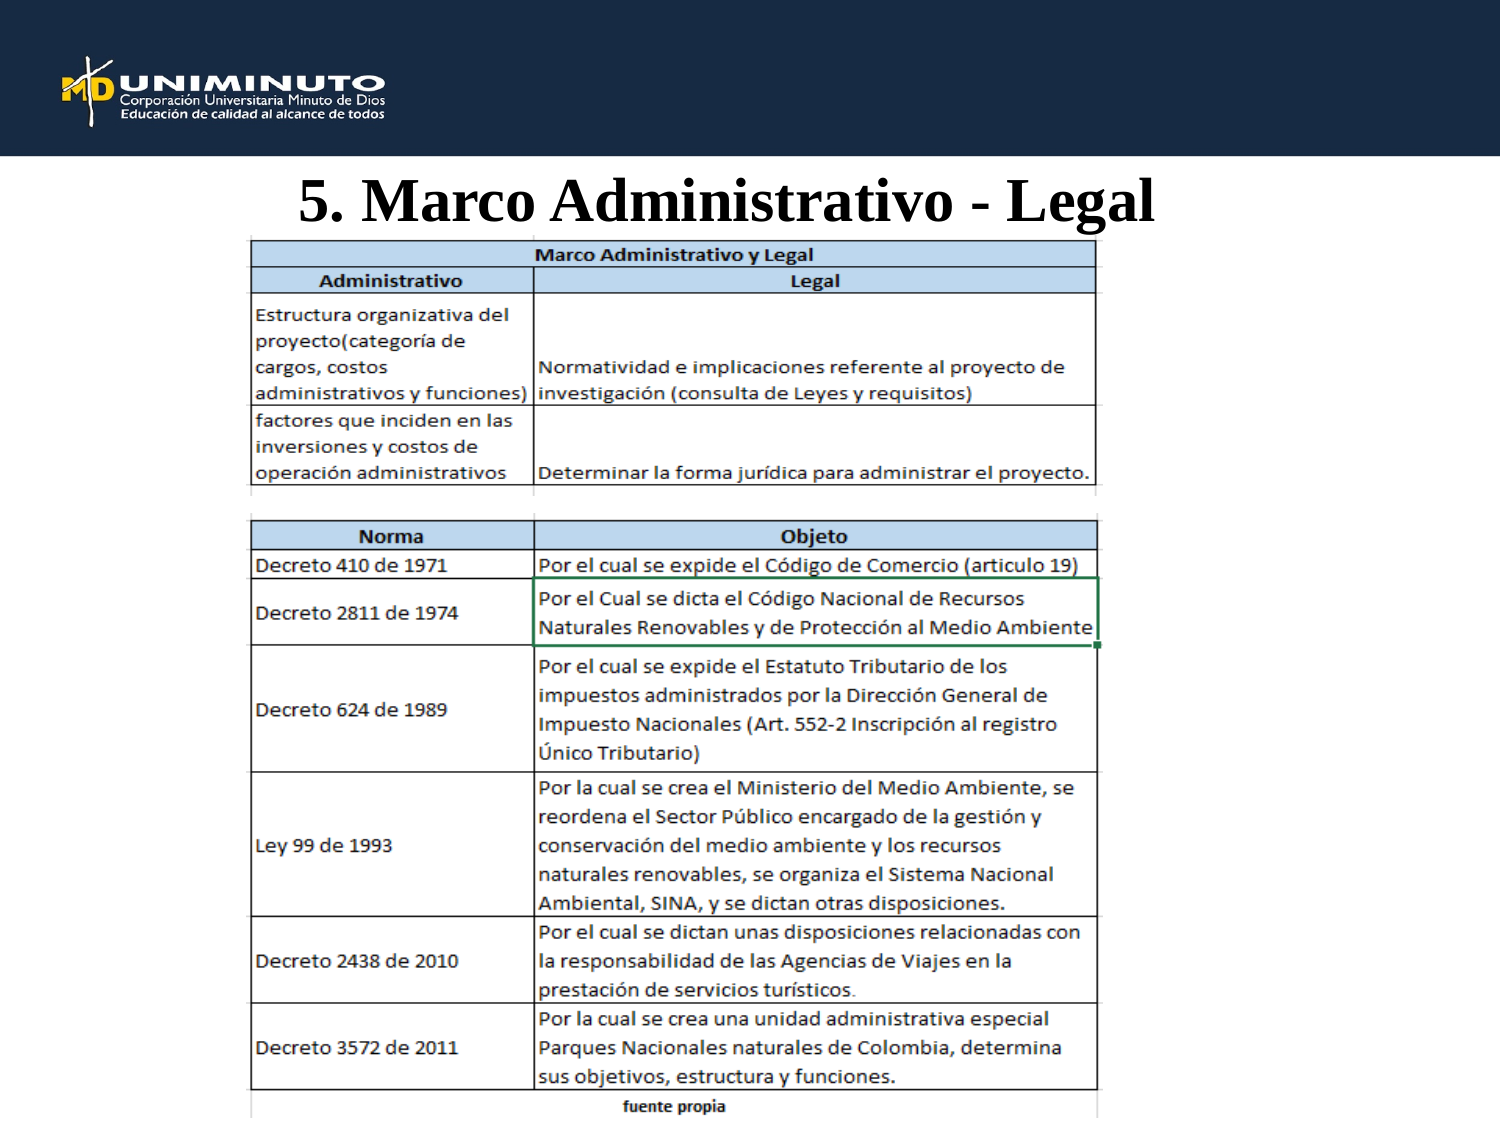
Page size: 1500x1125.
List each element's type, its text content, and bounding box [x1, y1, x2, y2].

title 5. Marco Administrativo - Legal [90, 75, 1366, 317]
picture [0, 0, 1500, 1125]
subtitle [225, 349, 1275, 938]
